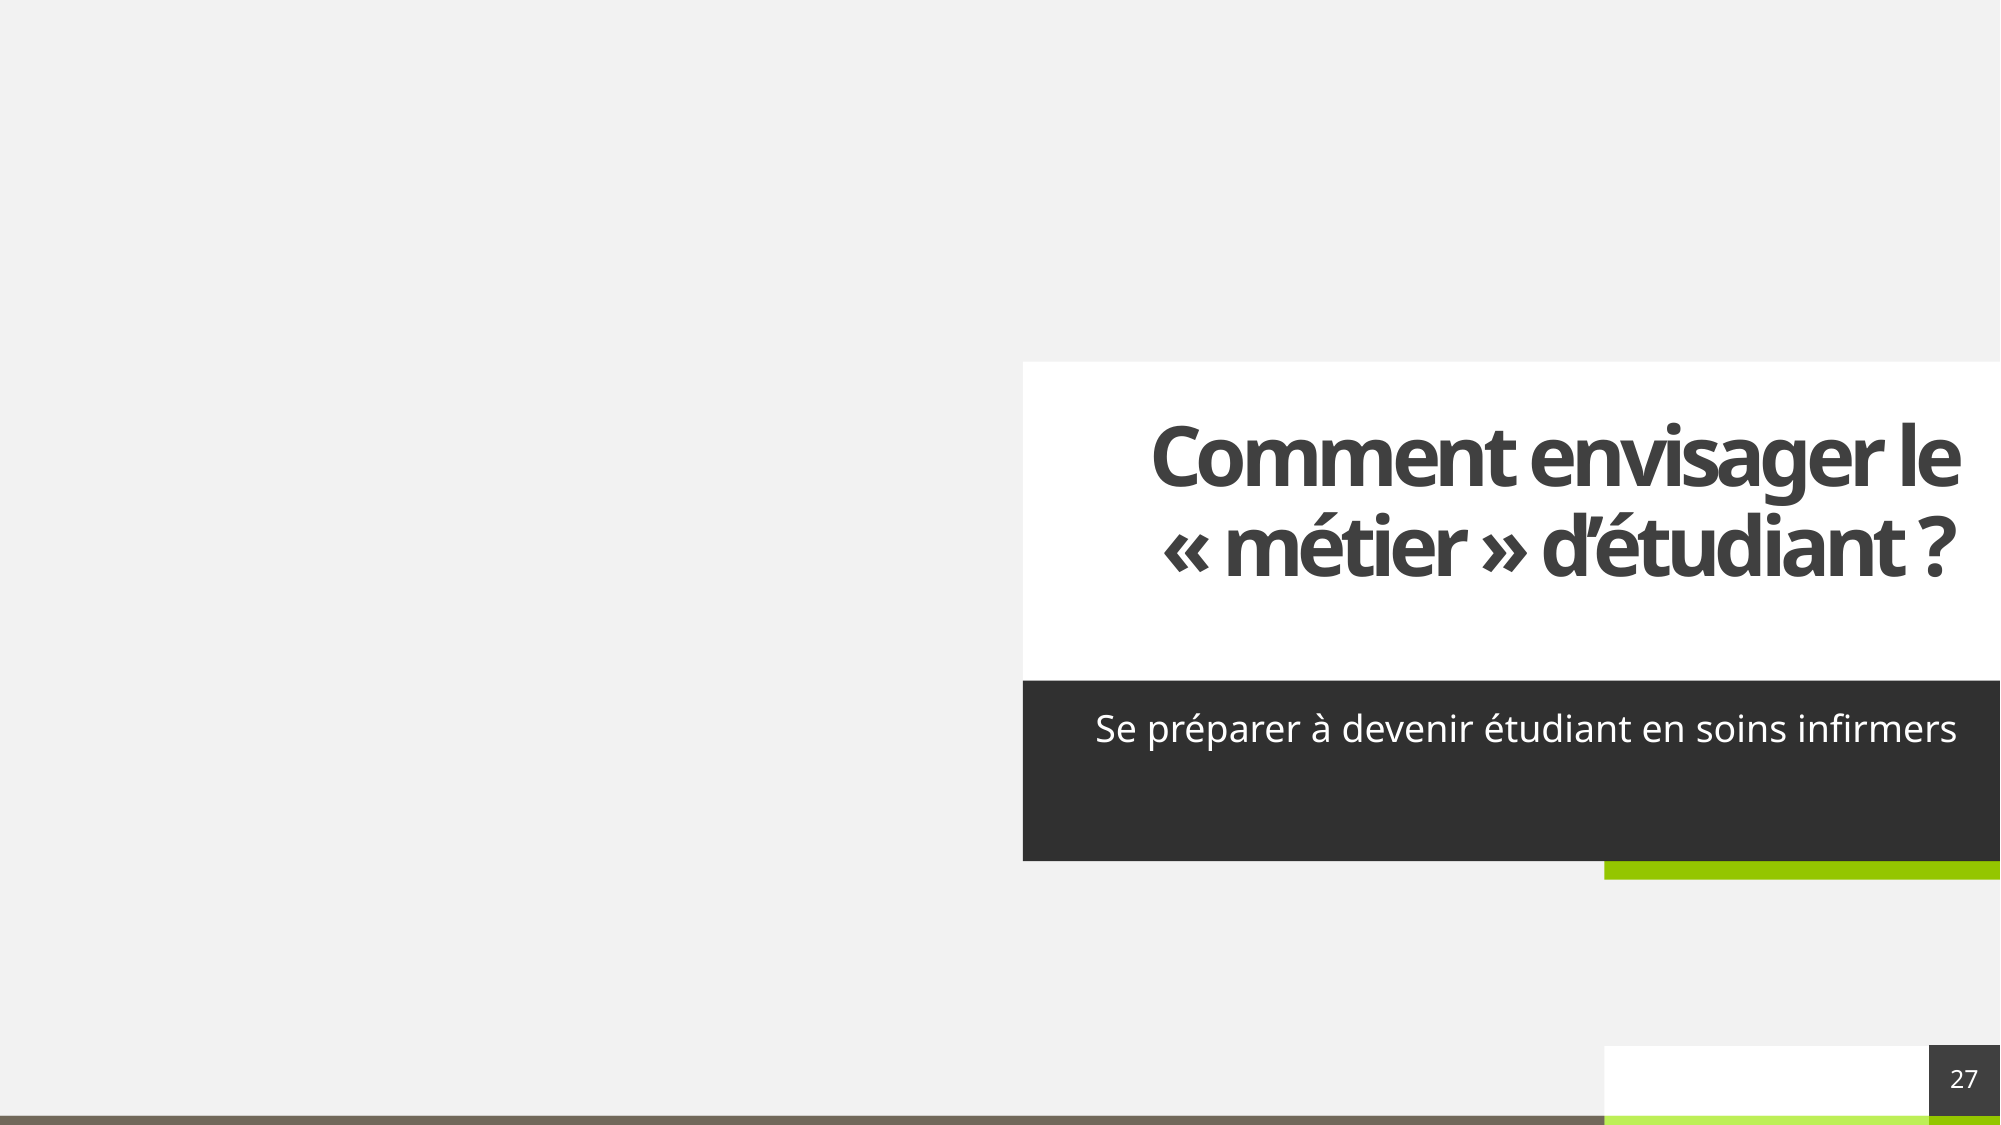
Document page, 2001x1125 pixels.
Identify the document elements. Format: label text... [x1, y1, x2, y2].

list Se préparer à devenir étudiant en soins infirmers [1022, 680, 2000, 862]
slide_number 27 [1929, 1045, 2000, 1116]
title Comment envisager le « métier » d’étudiant ? [1022, 361, 2000, 680]
